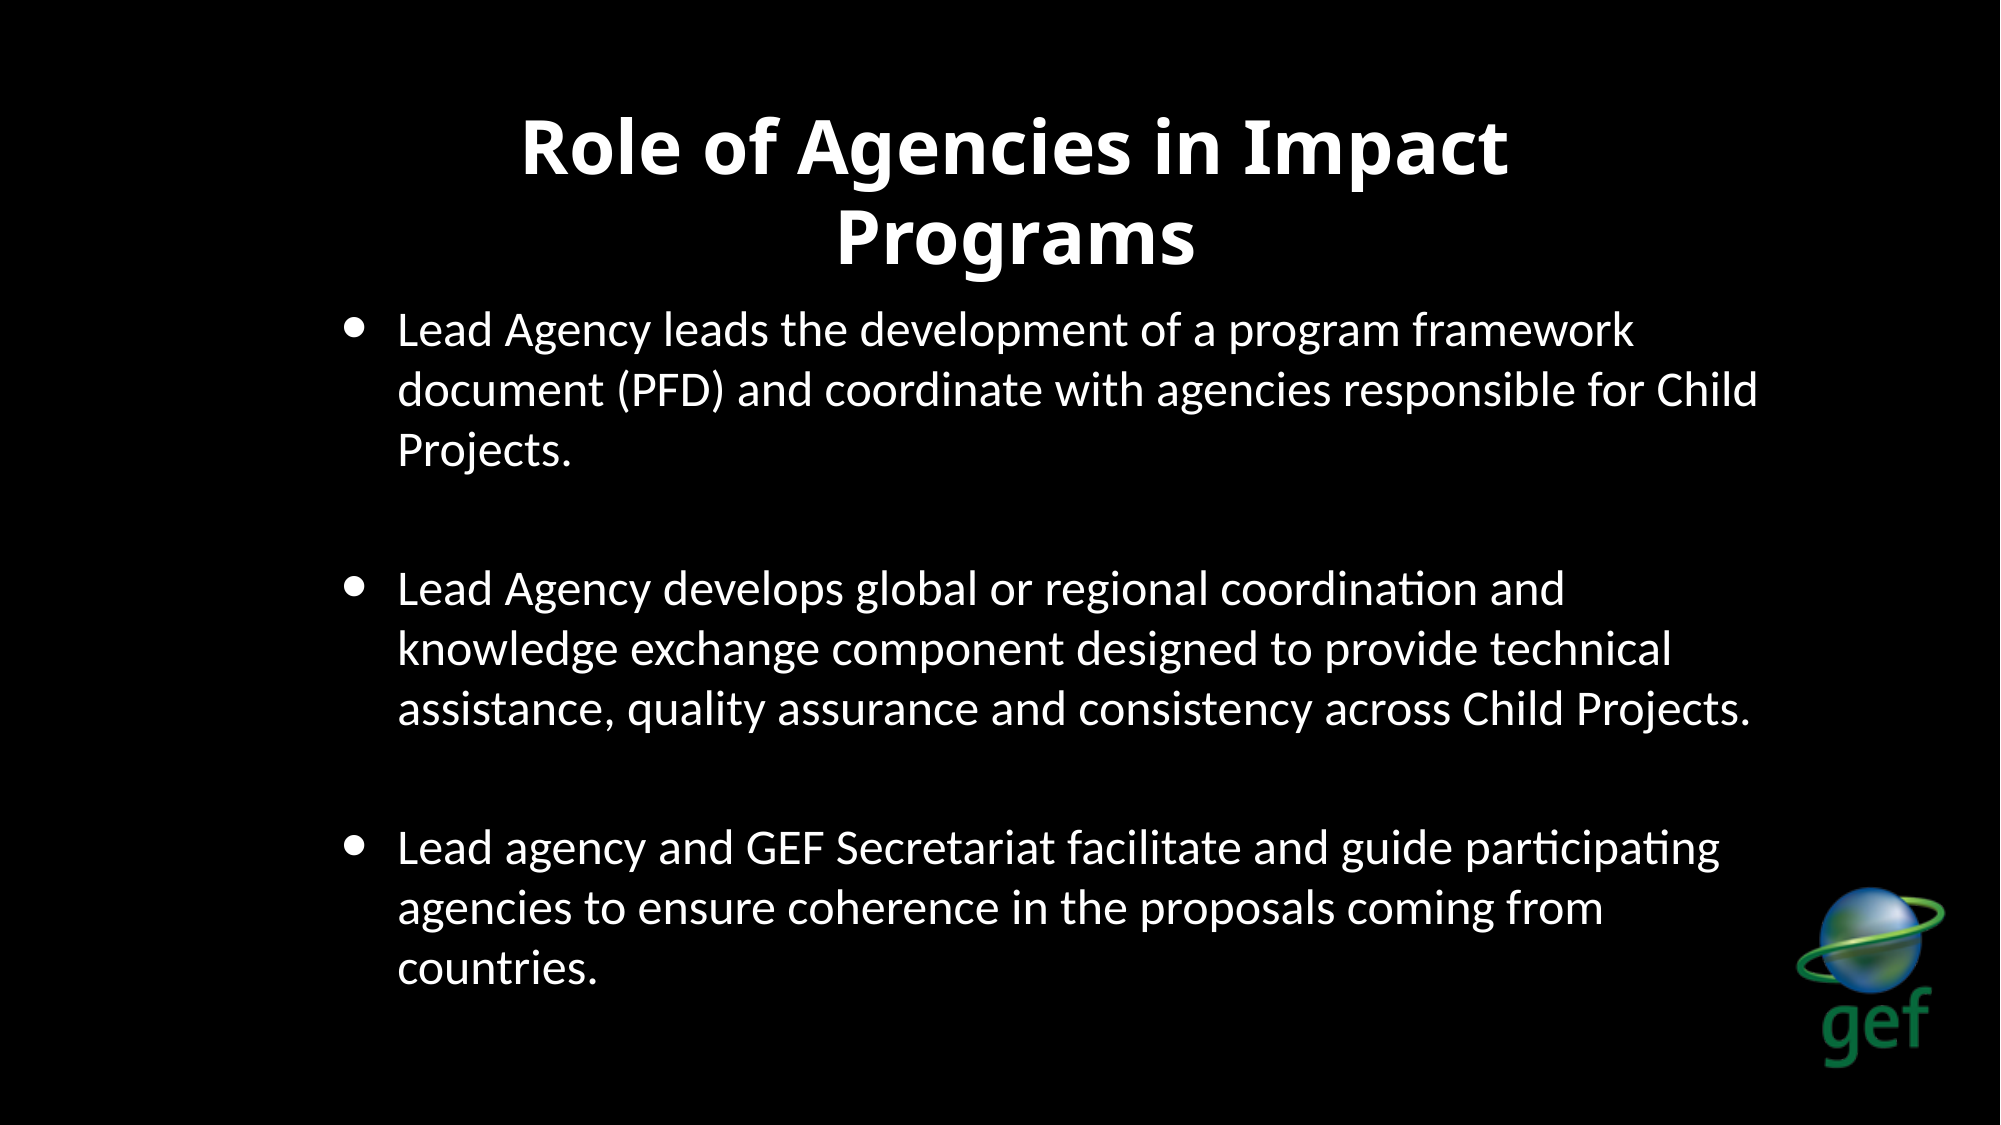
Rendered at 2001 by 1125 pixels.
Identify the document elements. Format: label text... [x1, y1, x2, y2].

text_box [1779, 875, 1959, 1073]
text_box Role of Agencies in Impact Programs [360, 92, 1671, 288]
text_box Lead Agency leads the development of a program framework document (PFD) and coordinate with agencies responsible for Child Projects. Lead Agency develops global or regional coordination and knowledge exchange component designed to provide technical assistance, quality assurance and consistency across Child Projects. Lead agency and GEF Secretariat facilitate and guide participating agencies to ensure coherence in the proposals coming from countries. [326, 289, 1806, 1037]
